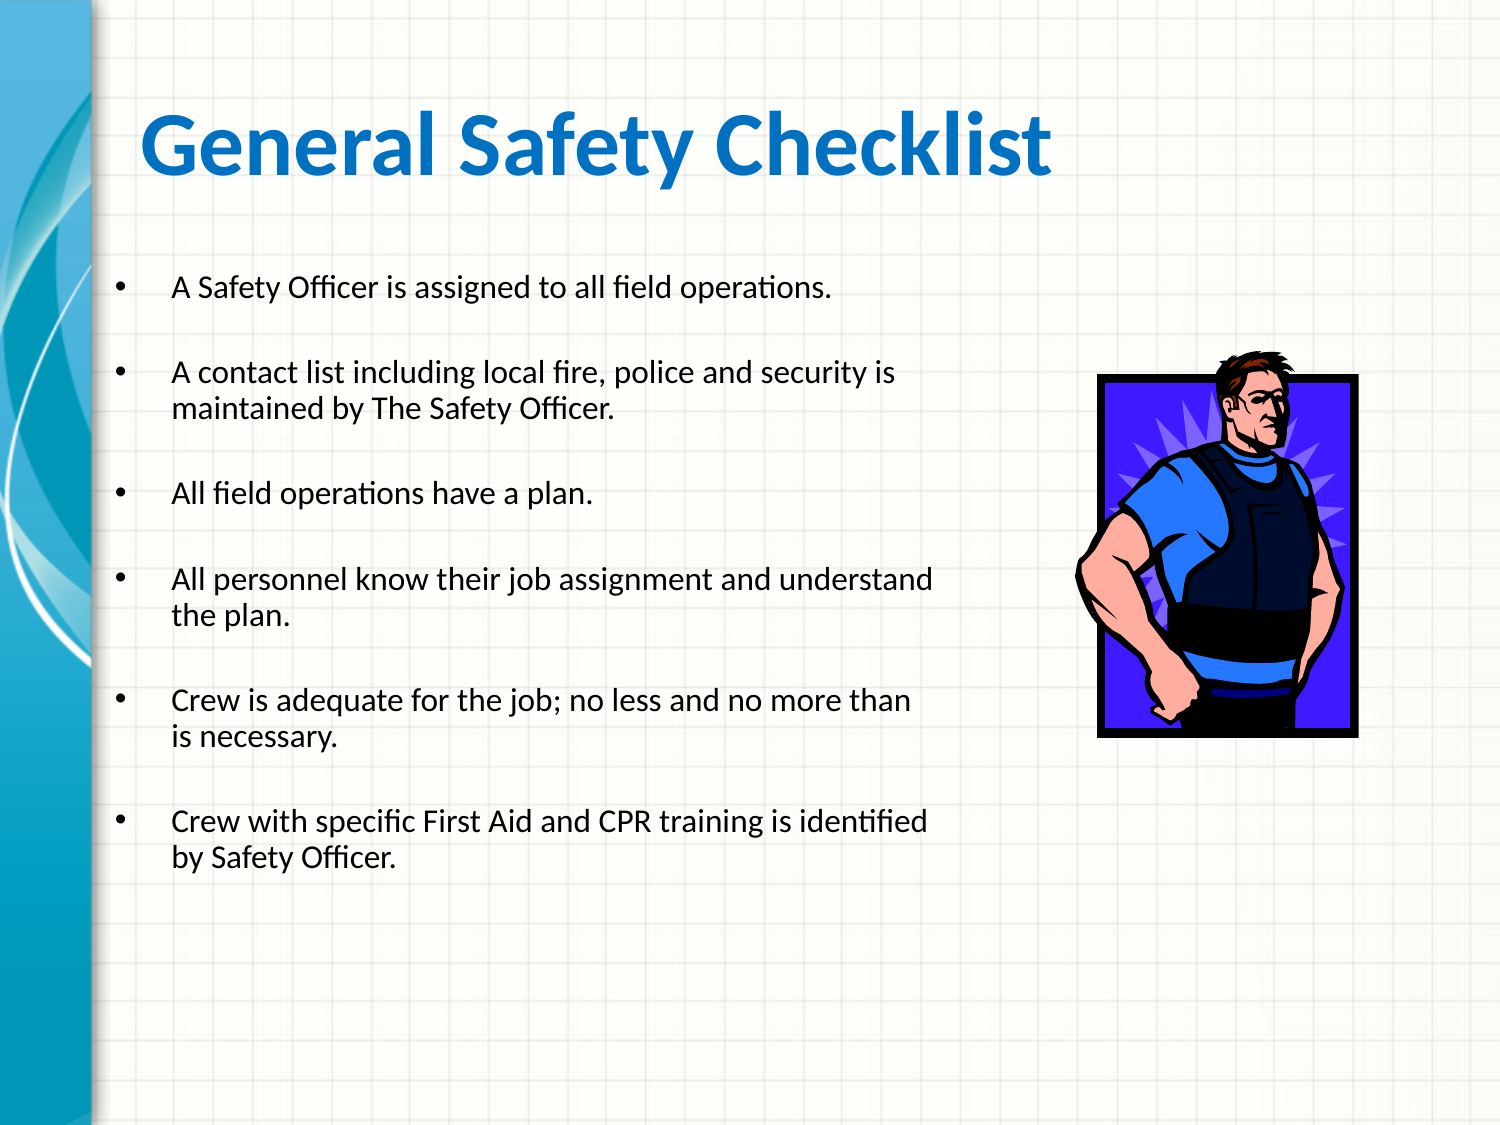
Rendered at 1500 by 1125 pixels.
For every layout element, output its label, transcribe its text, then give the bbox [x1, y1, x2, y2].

picture [0, 0, 1500, 1125]
title General Safety Checklist [125, 45, 1450, 233]
list A Safety Officer is assigned to all field operations. A contact list including local fire, police and security is maintained by The Safety Officer. All field operations have a plan. All personnel know their job assignment and understand the plan. Crew is adequate for the job; no less and no more than is necessary. Crew with specific First Aid and CPR training is identified by Safety Officer. [99, 262, 950, 938]
